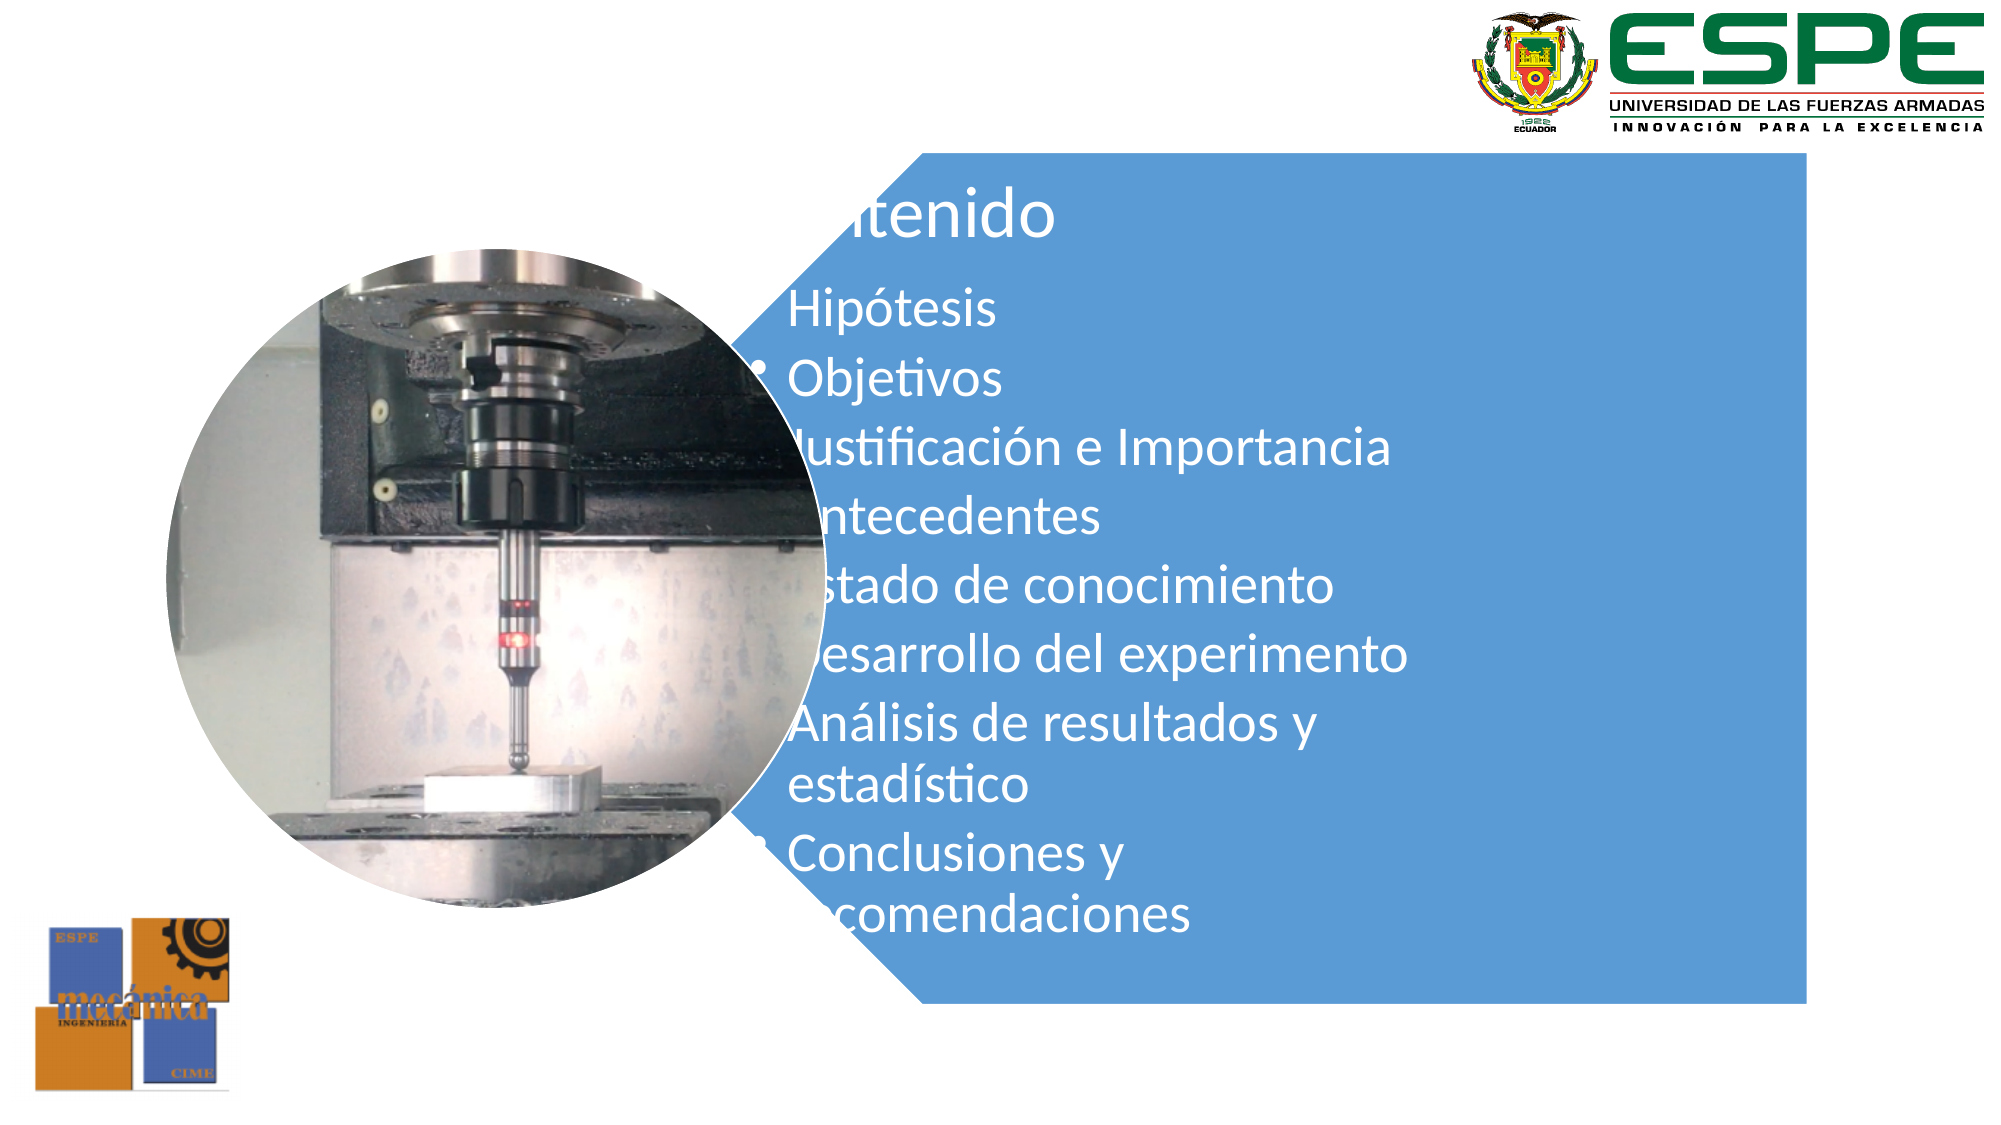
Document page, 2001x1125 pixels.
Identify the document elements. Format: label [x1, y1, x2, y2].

picture [11, 913, 241, 1101]
list [0, 72, 1973, 1085]
picture [1472, 12, 1984, 132]
